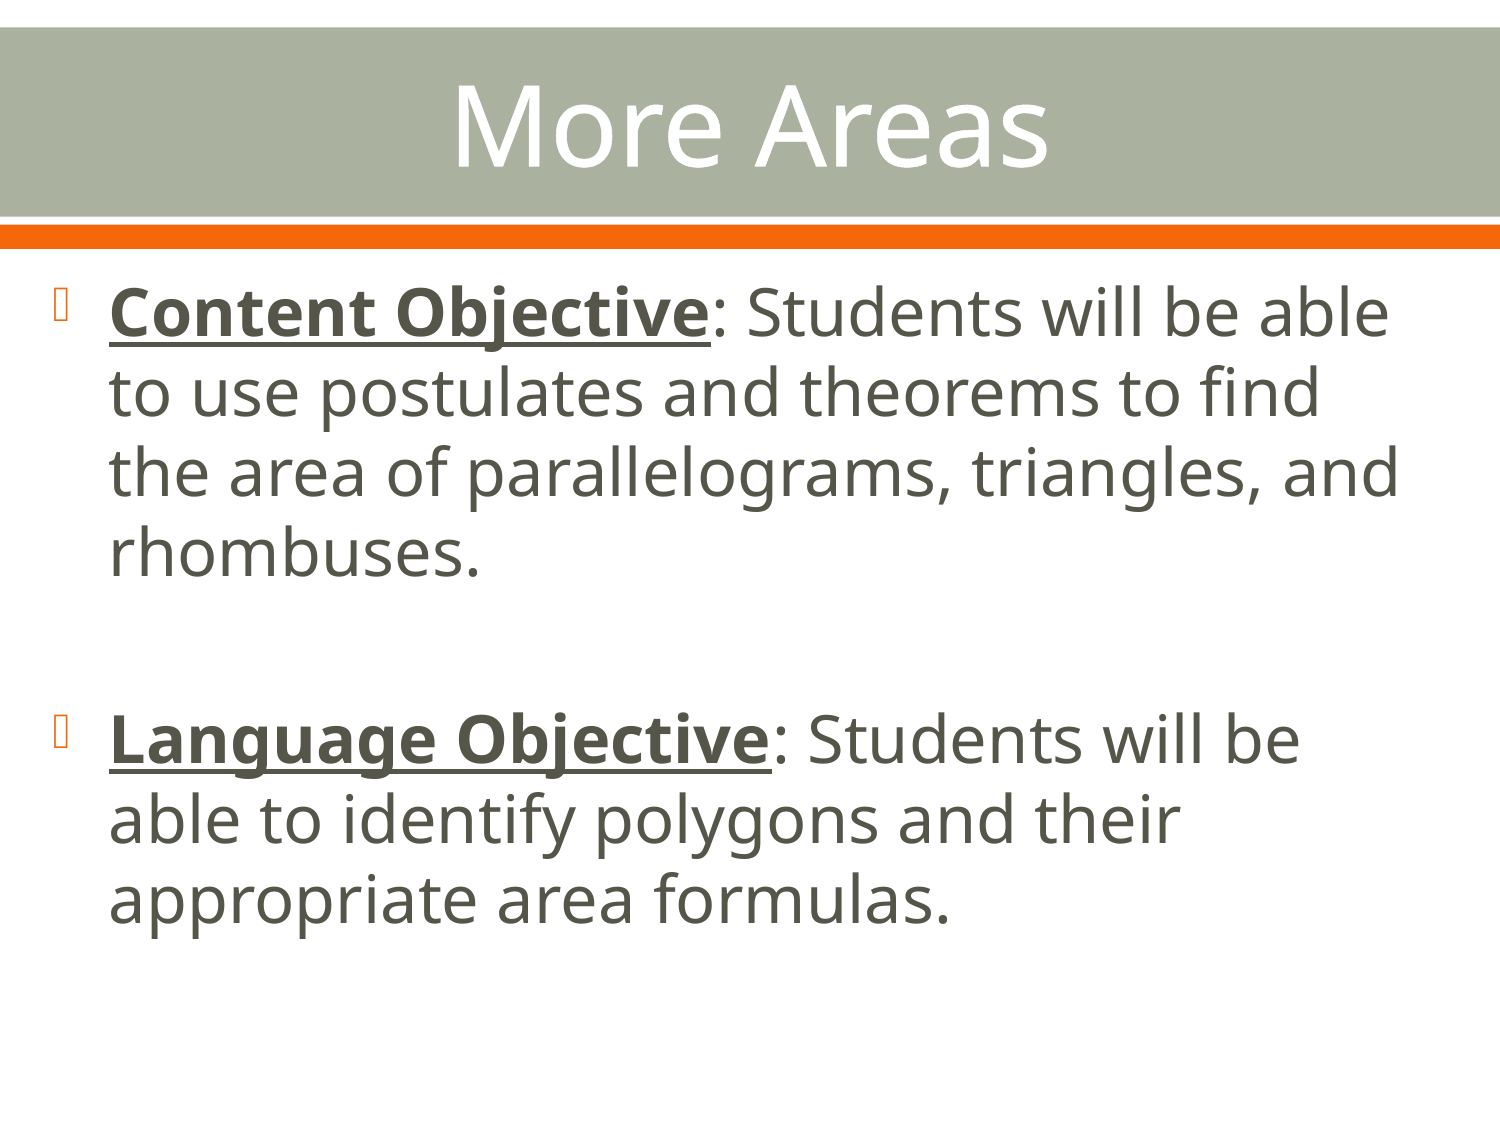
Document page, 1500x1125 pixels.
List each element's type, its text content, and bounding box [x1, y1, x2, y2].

title More Areas [75, 29, 1425, 213]
list Content Objective: Students will be able to use postulates and theorems to find the area of parallelograms, triangles, and rhombuses. Language Objective: Students will be able to identify polygons and their appropriate area formulas. [37, 262, 1425, 1088]
